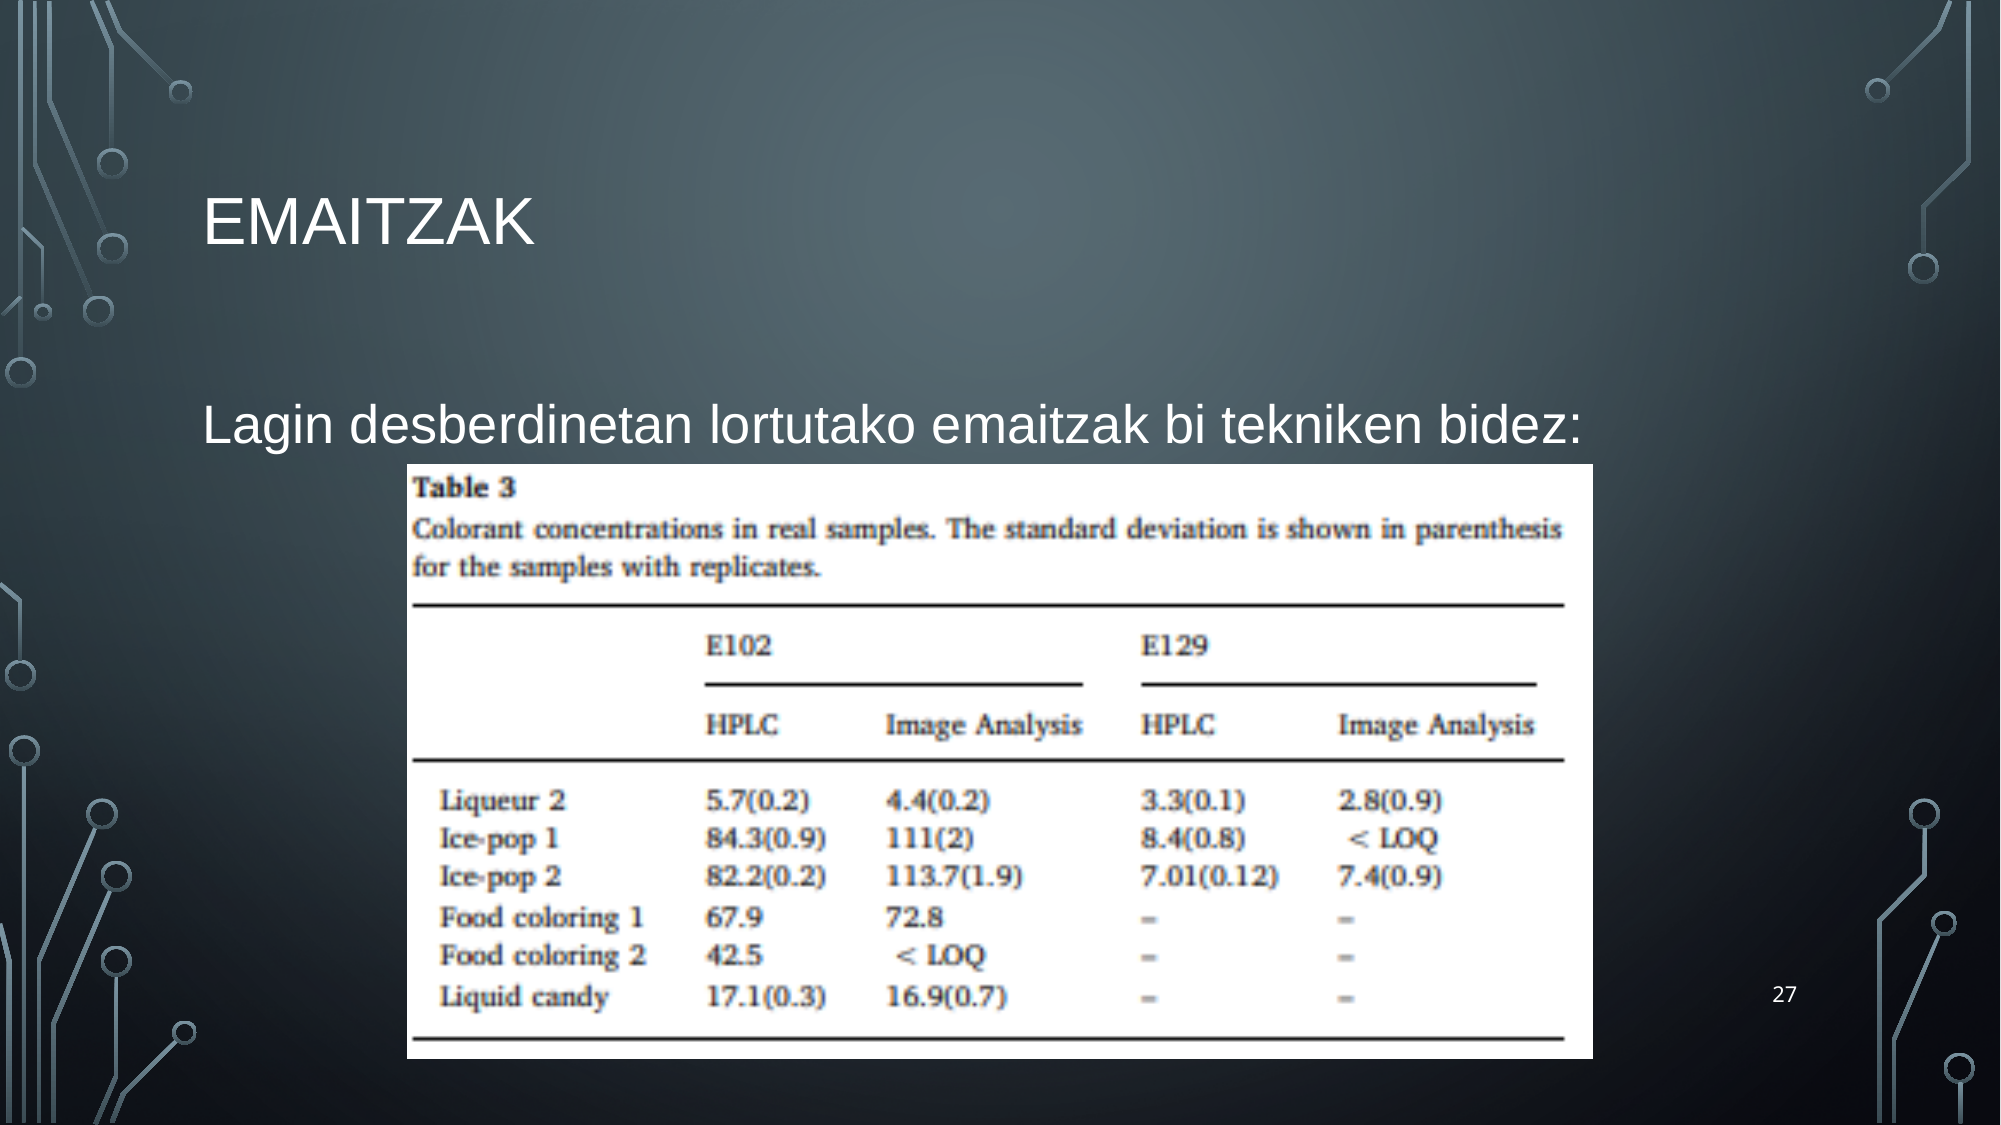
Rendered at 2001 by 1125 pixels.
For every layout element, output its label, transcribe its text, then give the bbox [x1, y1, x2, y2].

title emaitzak [187, 101, 1813, 344]
picture [407, 464, 1593, 1059]
list Lagin desberdinetan lortutako emaitzak bi tekniken bidez: [187, 369, 1813, 950]
slide_number 27 [1685, 965, 1813, 1025]
